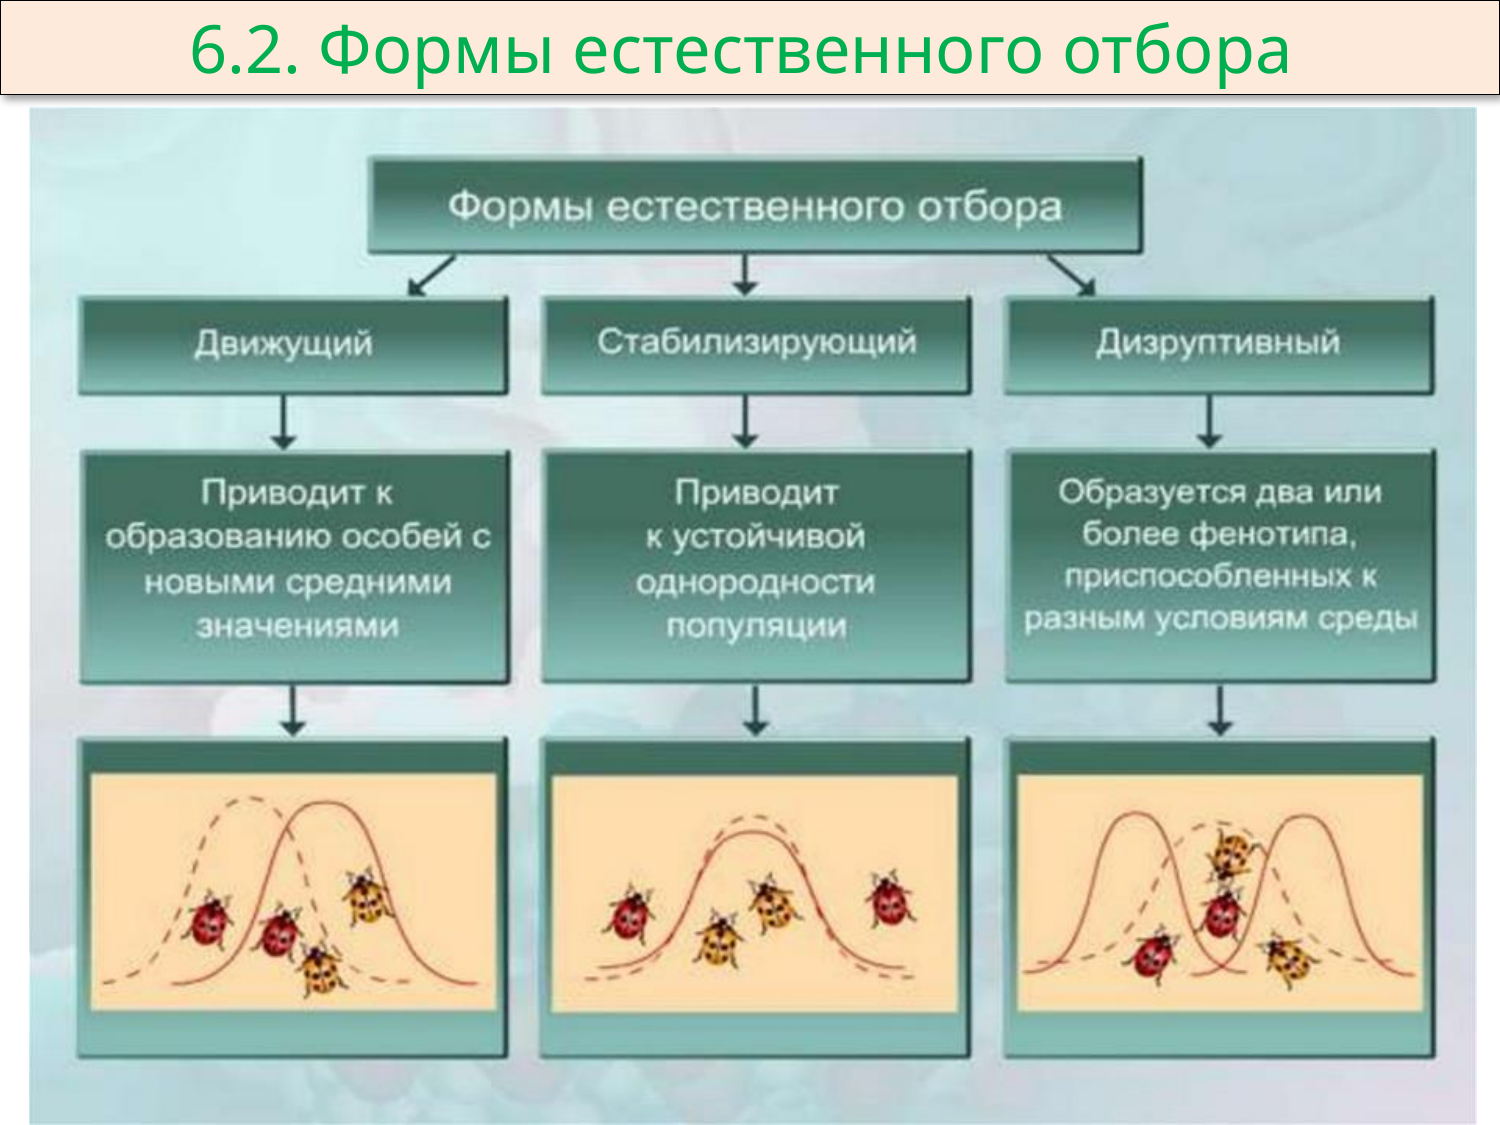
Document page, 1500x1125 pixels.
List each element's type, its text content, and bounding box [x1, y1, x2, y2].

picture [29, 107, 1477, 1125]
text_box 6.2. Формы естественного отбора [0, 0, 1500, 95]
